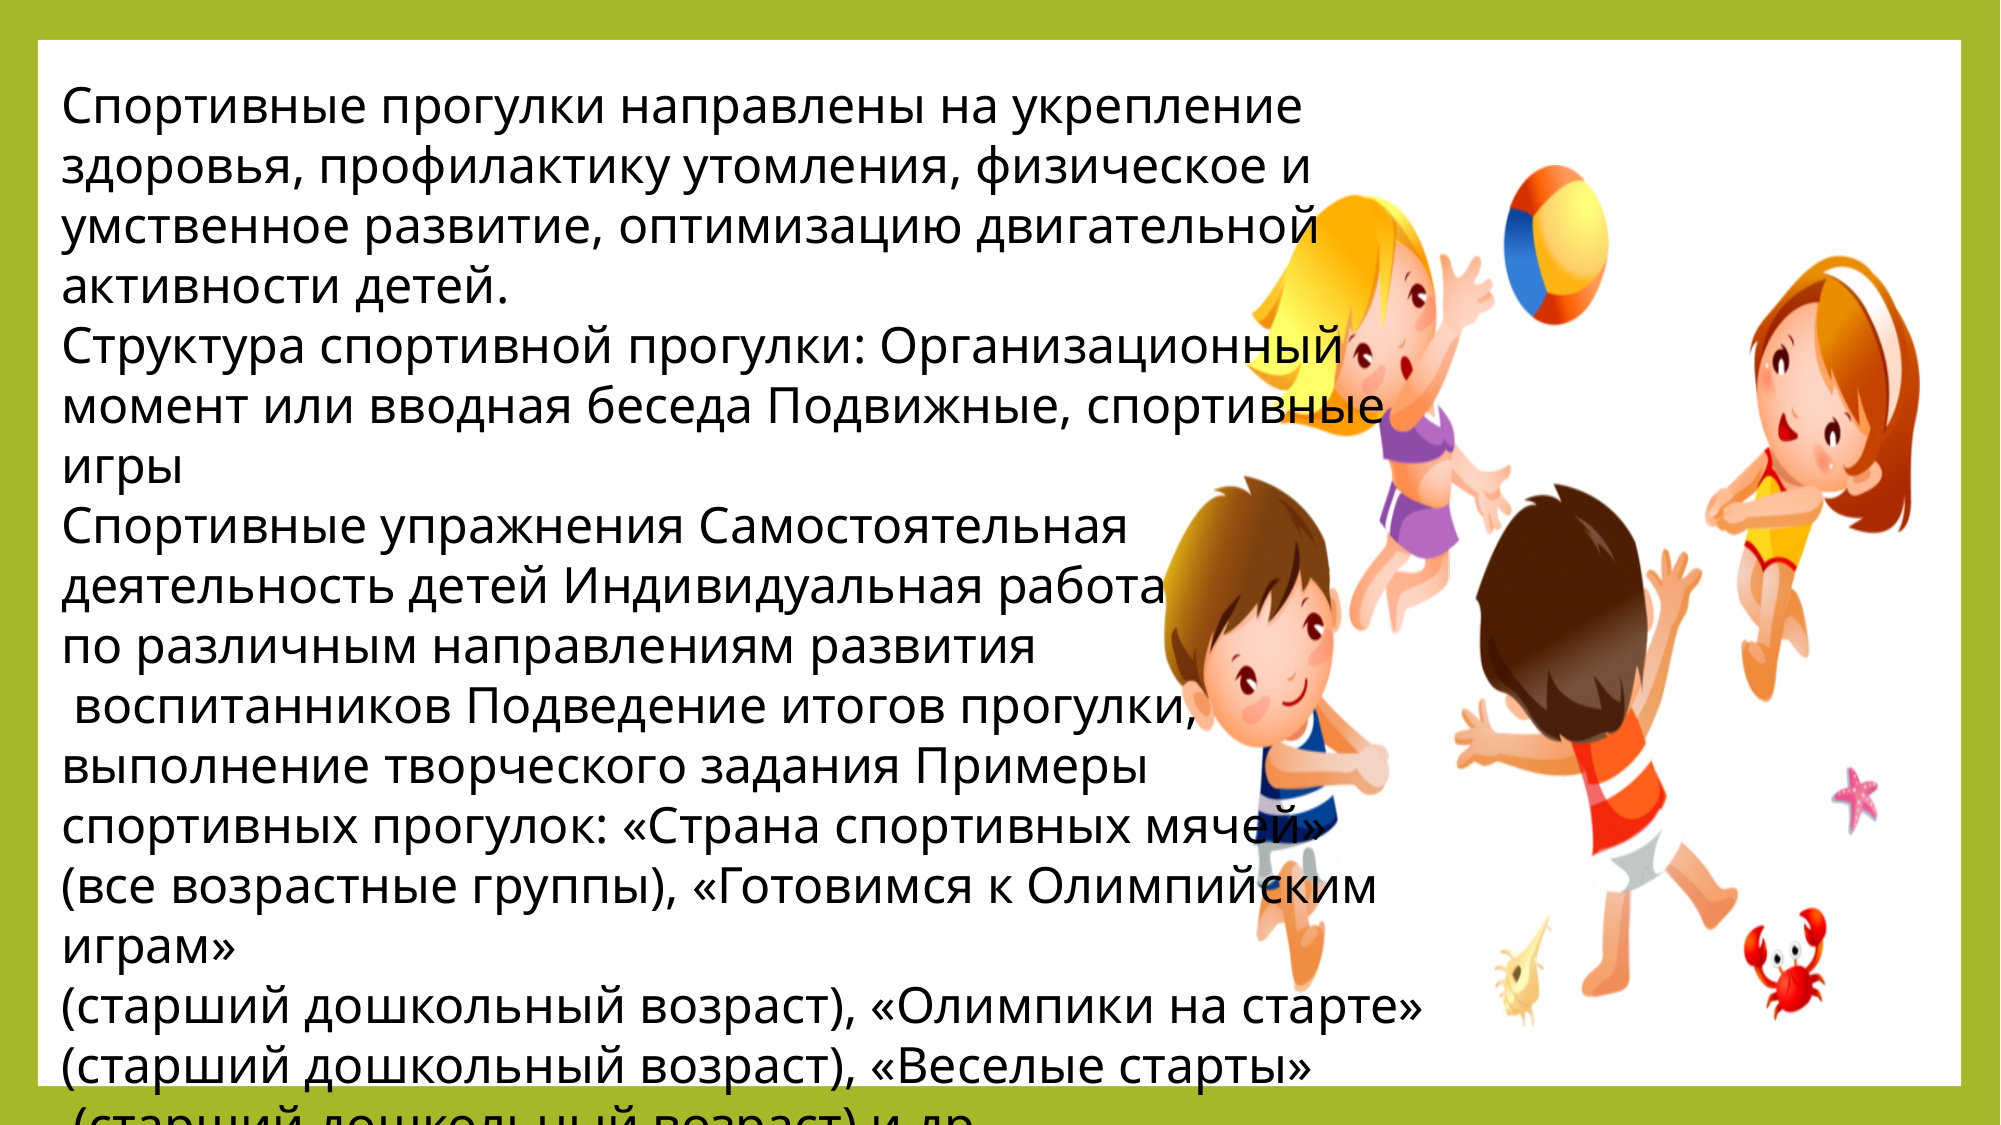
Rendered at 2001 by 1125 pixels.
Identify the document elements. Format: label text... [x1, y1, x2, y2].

picture [1160, 165, 1920, 1027]
text_box Спортивные прогулки направлены на укрепление здоровья, профилактику утомления, физическое и умственное развитие, оптимизацию двигательной активности детей. Структура спортивной прогулки: Организационный момент или вводная беседа Подвижные, спортивные игры Спортивные упражнения Самостоятельная деятельность детей Индивидуальная работа по различным направлениям развития воспитанников Подведение итогов прогулки, выполнение творческого задания Примеры спортивных прогулок: «Страна спортивных мячей» (все возрастные группы), «Готовимся к Олимпийским играм» (старший дошкольный возраст), «Олимпики на старте» (старший дошкольный возраст), «Веселые старты» (старший дошкольный возраст) и др. [46, 66, 1500, 1125]
